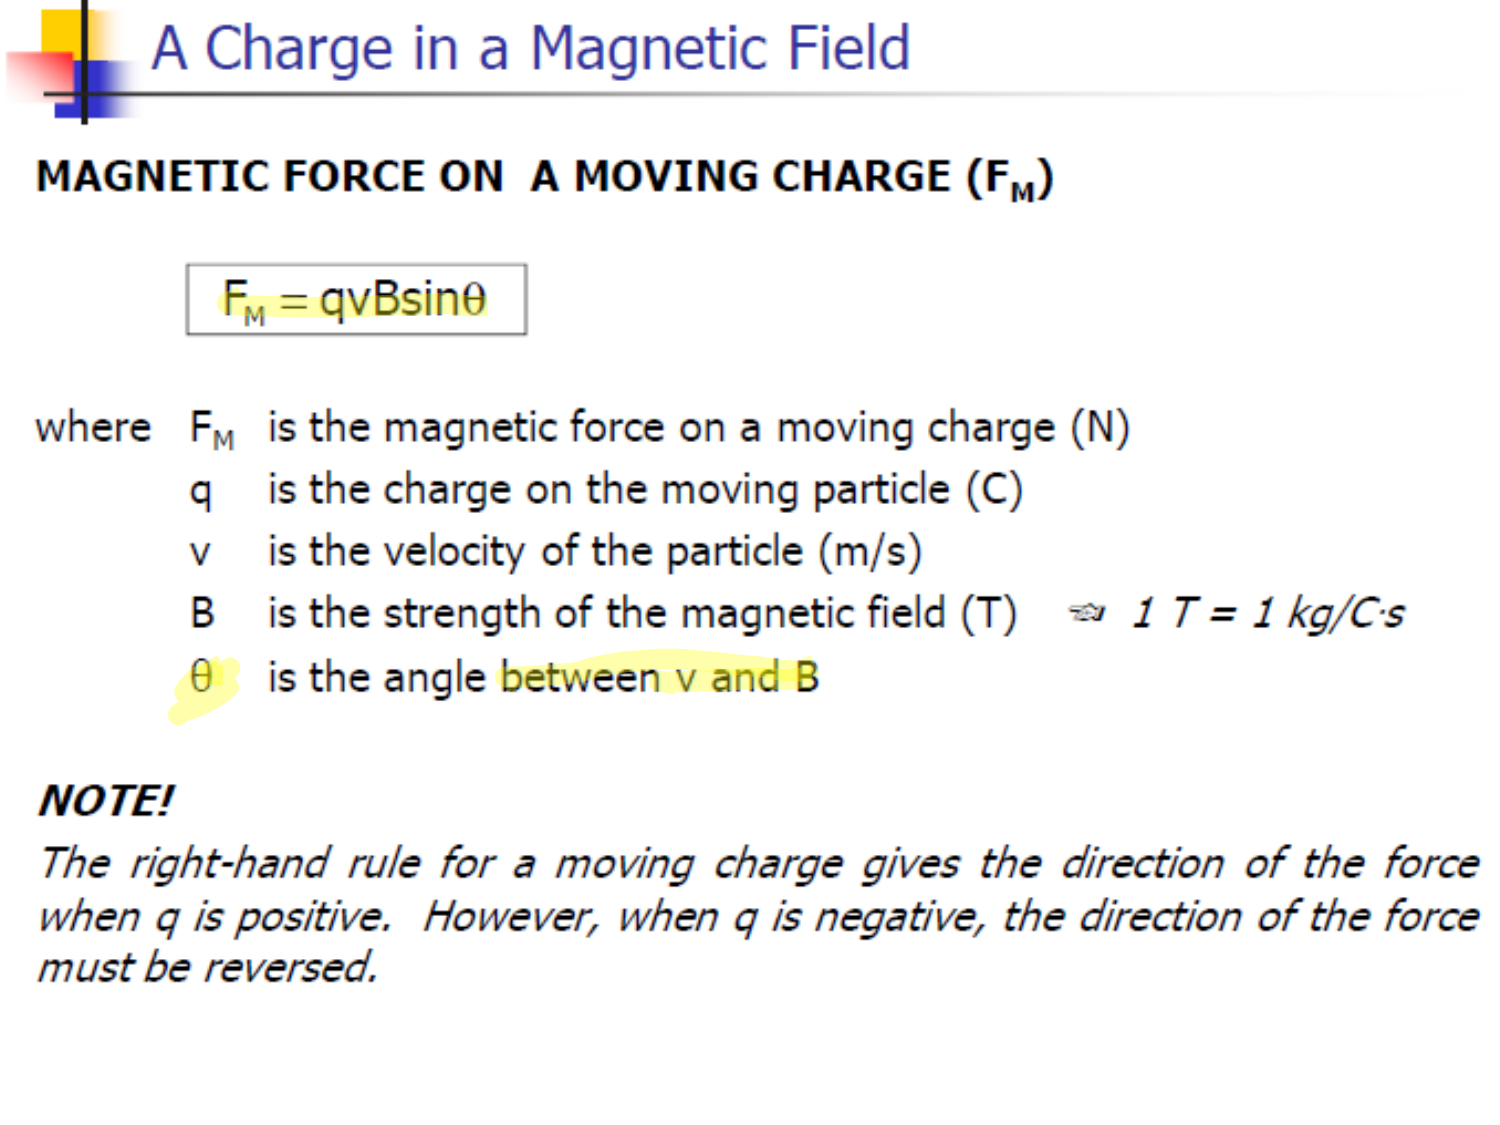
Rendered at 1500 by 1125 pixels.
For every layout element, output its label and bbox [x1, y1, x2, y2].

picture [0, 0, 1500, 1010]
